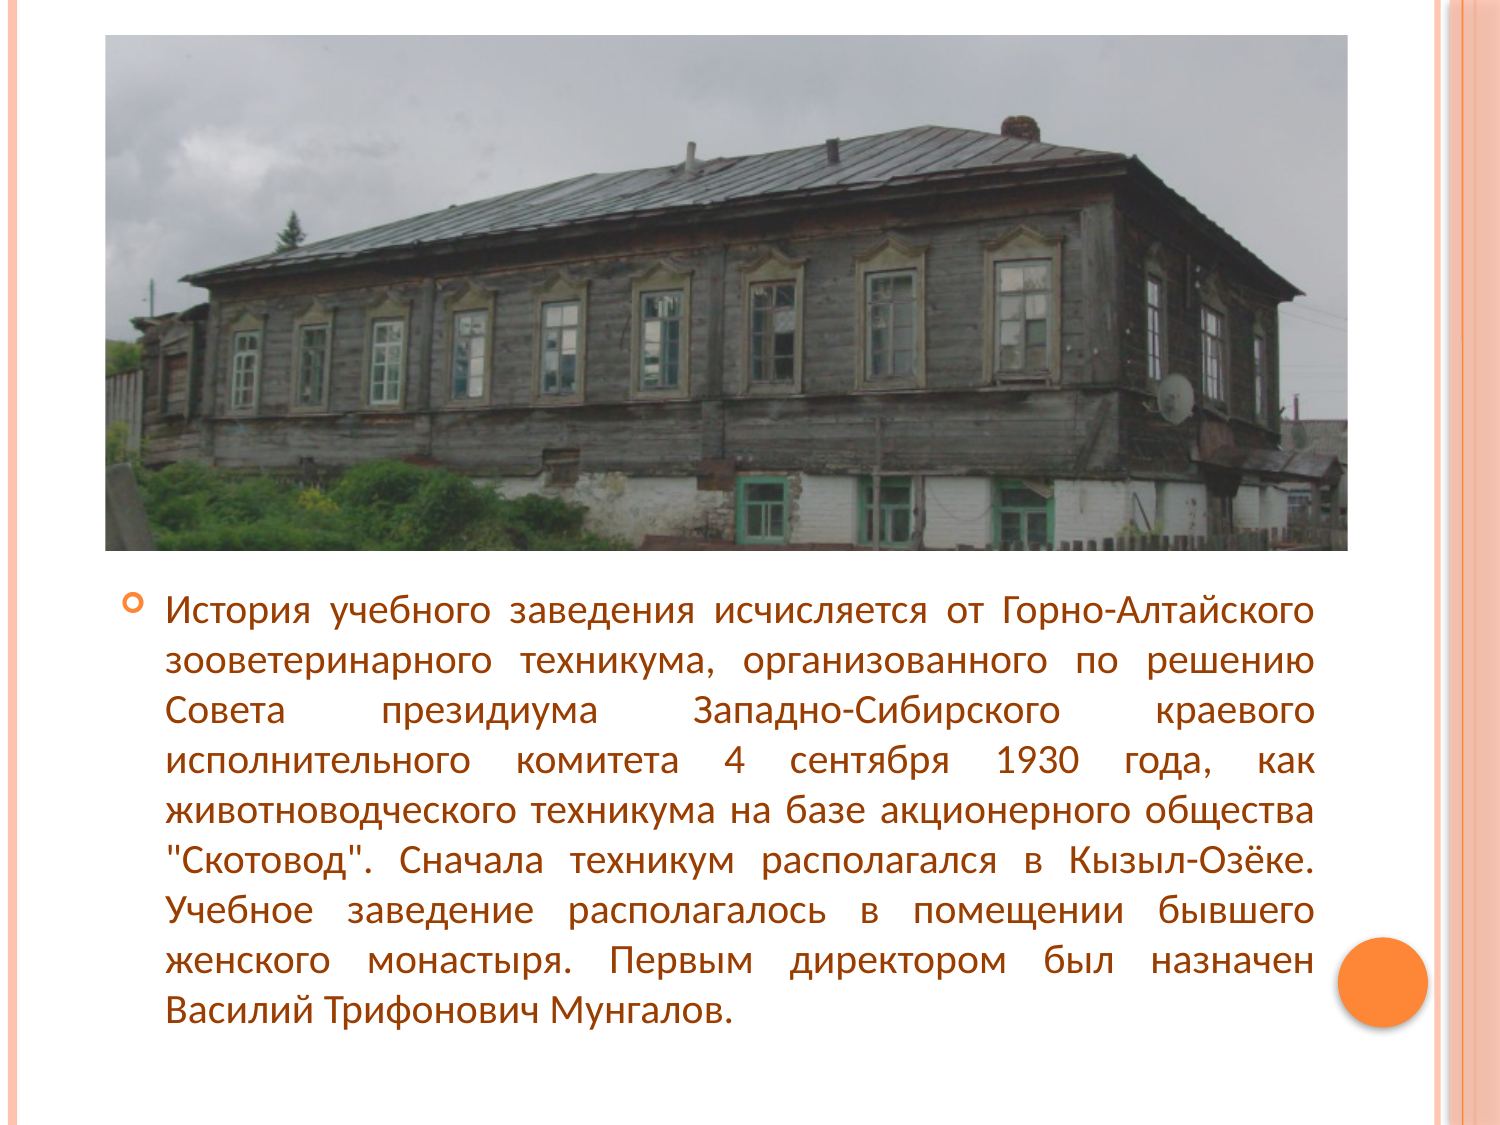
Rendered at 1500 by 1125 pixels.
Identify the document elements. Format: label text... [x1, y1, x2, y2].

picture [104, 34, 1349, 552]
list История учебного заведения исчисляется от Горно-Алтайского зооветеринарного техникума, организованного по решению Совета президиума Западно-Сибирского краевого исполнительного комитета 4 сентября 1930 года, как животноводческого техникума на базе акционерного общества "Скотовод". Сначала техникум располагался в Кызыл-Озёке. Учебное заведение располагалось в помещении бывшего женского монастыря. Первым директором был назначен Василий Трифонович Мунгалов. [105, 574, 1331, 1090]
